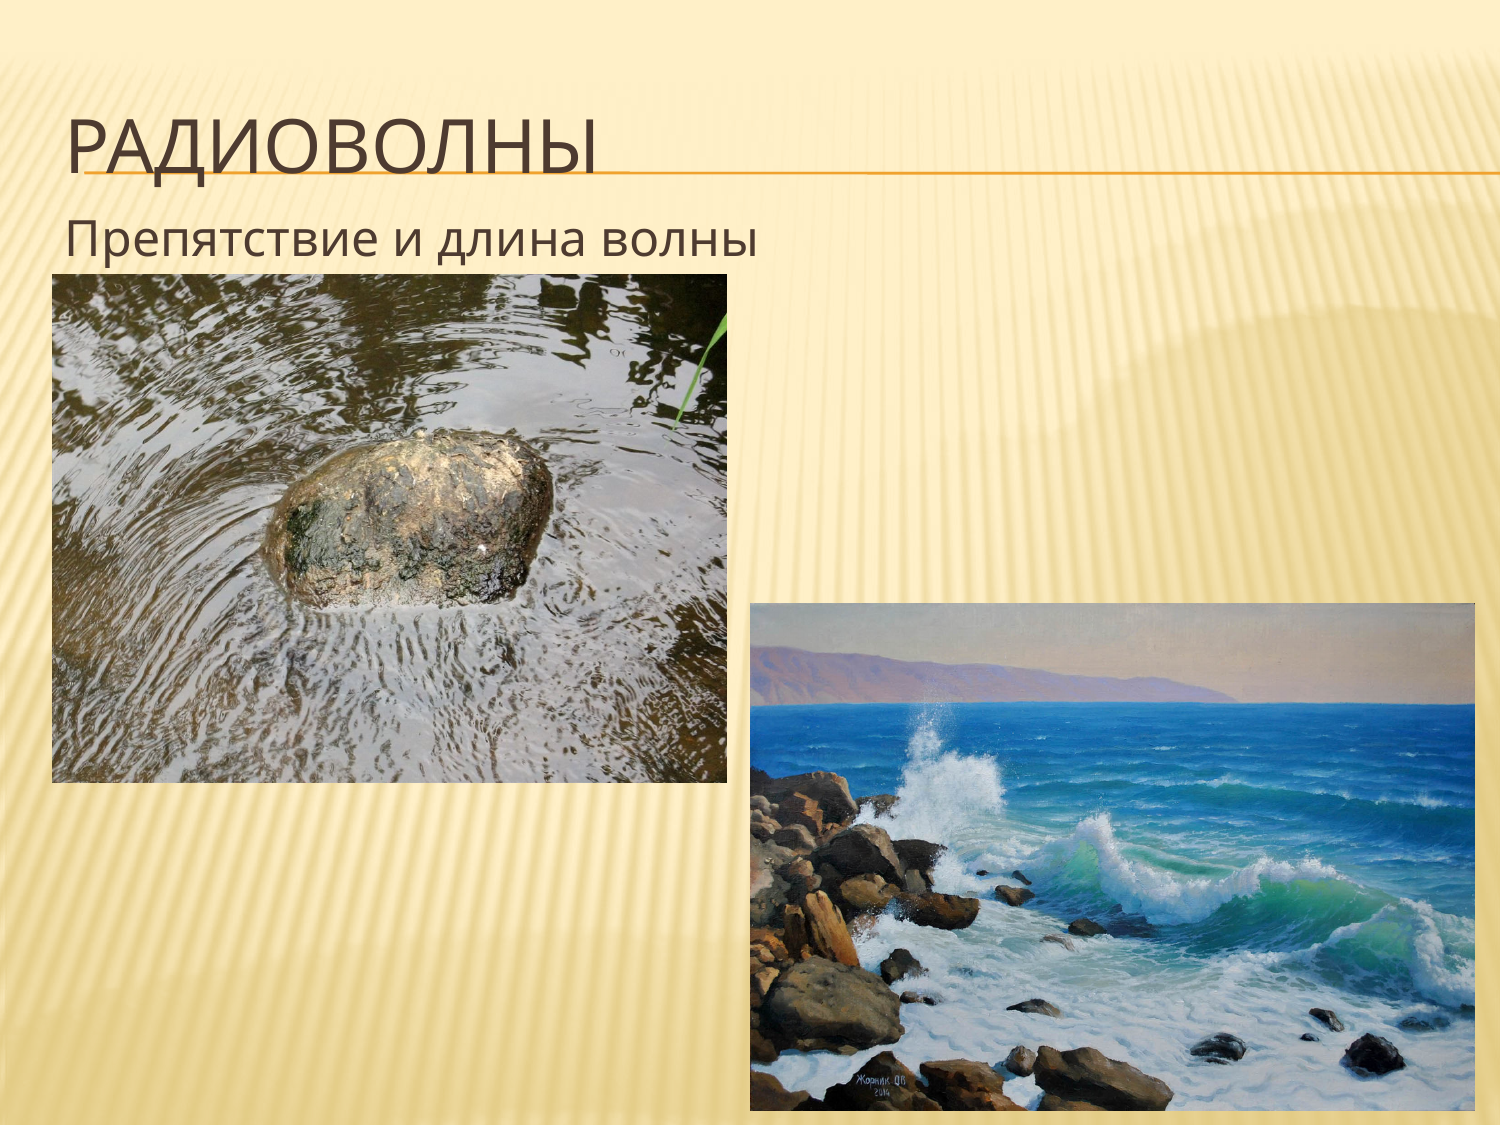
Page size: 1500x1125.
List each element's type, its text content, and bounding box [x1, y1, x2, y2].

picture [51, 274, 727, 784]
title радиоволны [50, 75, 1475, 198]
text_box Препятствие и длина волны [50, 198, 1483, 274]
picture [749, 602, 1476, 1111]
